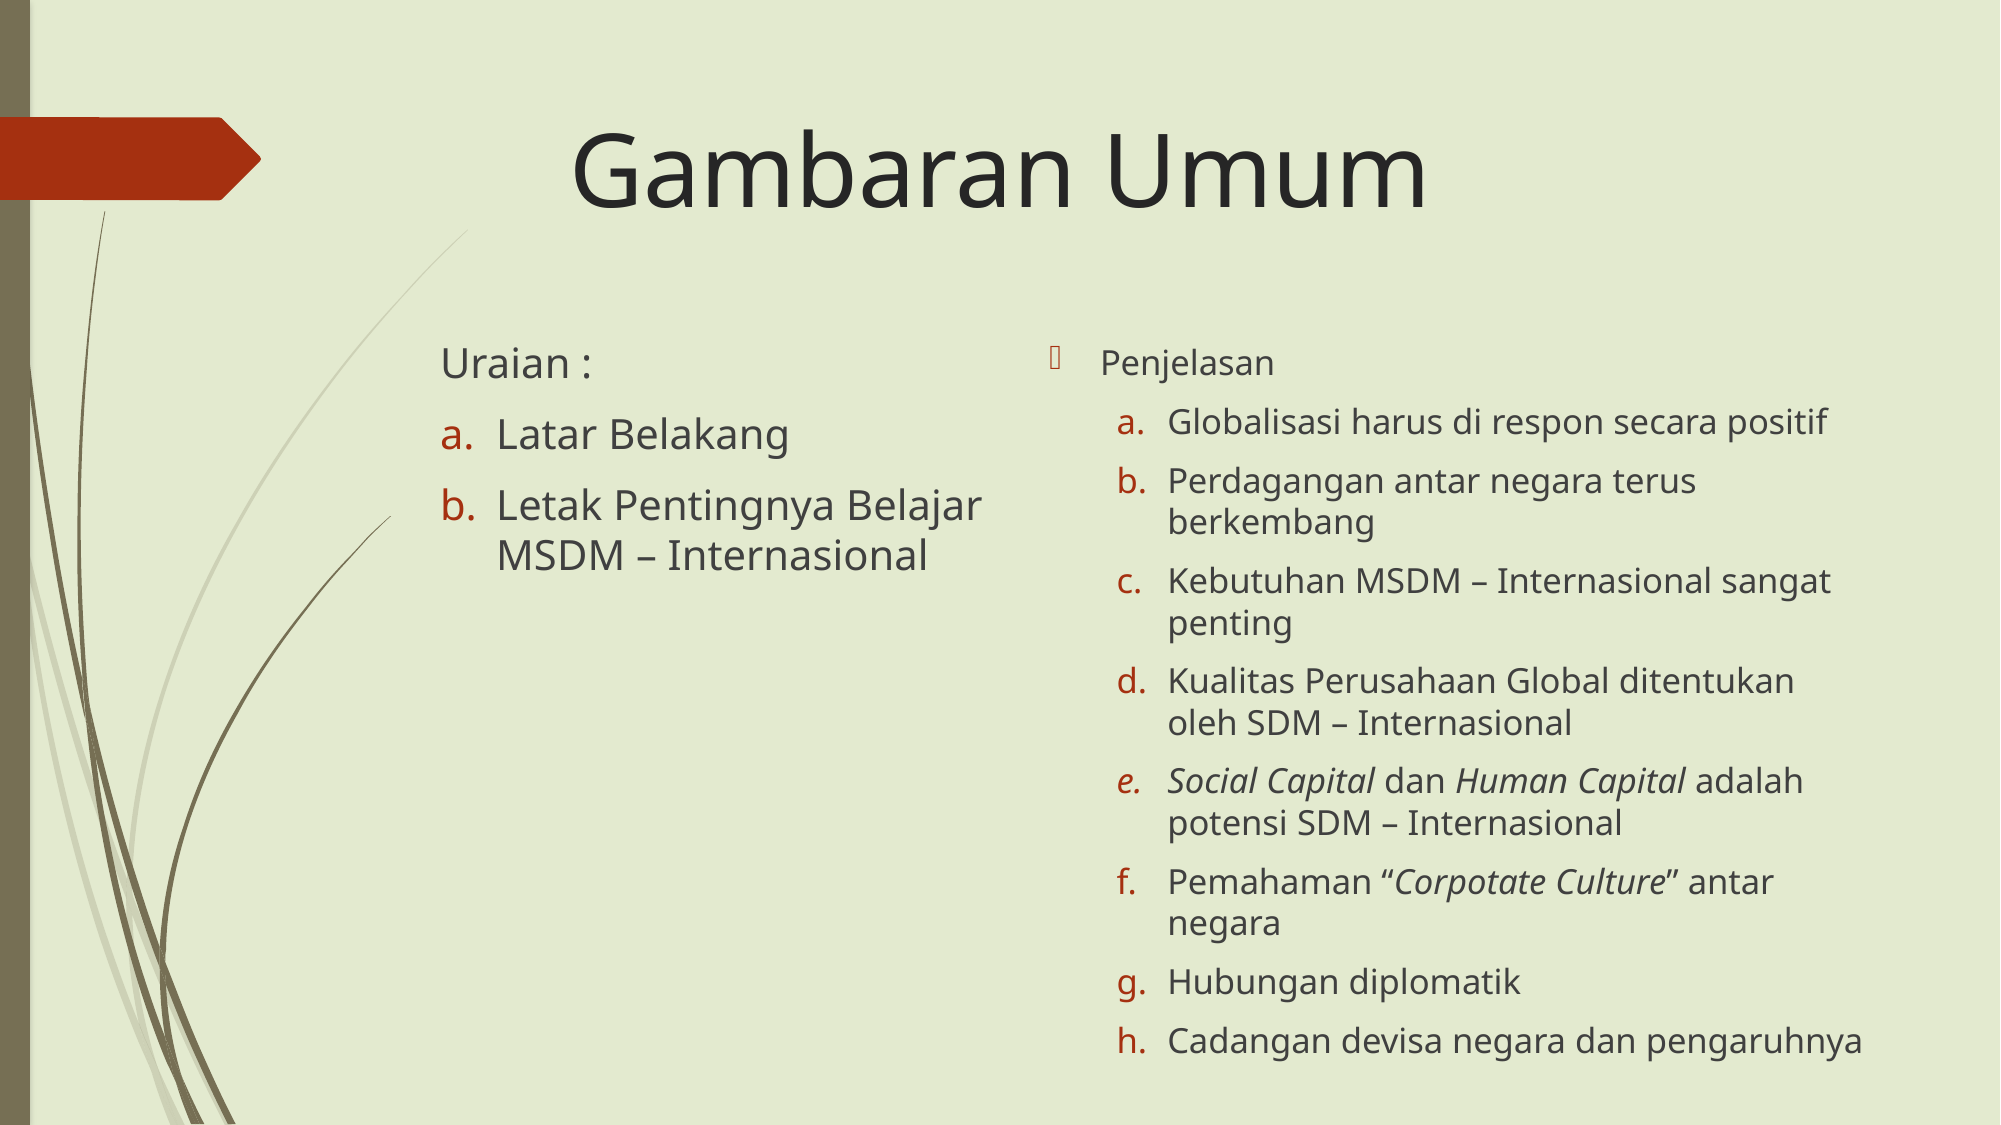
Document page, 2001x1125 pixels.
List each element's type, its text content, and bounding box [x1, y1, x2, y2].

title Gambaran Umum [535, 74, 1465, 235]
list Penjelasan Globalisasi harus di respon secara positif Perdagangan antar negara terus berkembang Kebutuhan MSDM – Internasional sangat penting Kualitas Perusahaan Global ditentukan oleh SDM – Internasional Social Capital dan Human Capital adalah potensi SDM – Internasional Pemahaman “Corpotate Culture” antar negara Hubungan diplomatik Cadangan devisa negara dan pengaruhnya [1034, 201, 1885, 1091]
list Uraian : Latar Belakang Letak Pentingnya Belajar MSDM – Internasional [425, 329, 1000, 1029]
